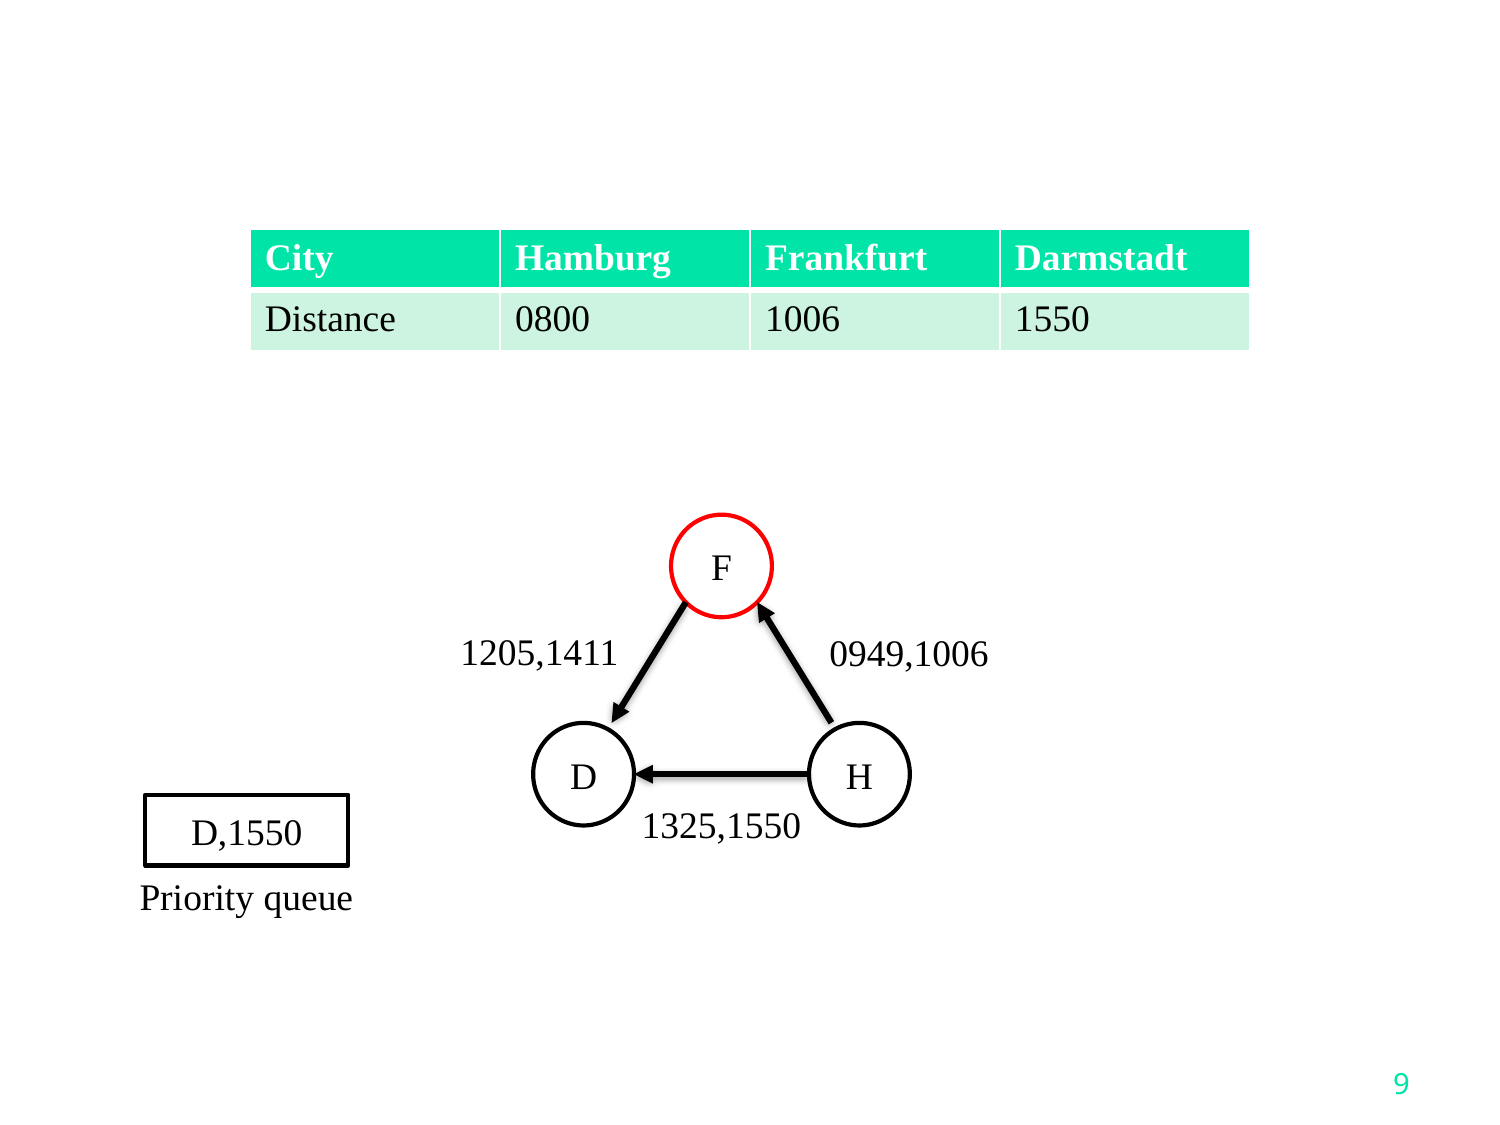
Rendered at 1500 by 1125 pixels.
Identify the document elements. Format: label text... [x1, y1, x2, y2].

table_cell 0800 [501, 293, 749, 350]
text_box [611, 601, 687, 724]
table_cell 1006 [751, 293, 999, 350]
table_cell Distance [251, 293, 499, 350]
table_cell 1550 [1001, 293, 1249, 350]
text_box D [531, 720, 636, 828]
text_box F [668, 512, 775, 620]
text_box D,1550 [143, 793, 350, 865]
text_box H [807, 720, 912, 828]
text_box 0949,1006 [836, 621, 1006, 682]
table_header City [251, 230, 499, 287]
slide_number 9 [1112, 1037, 1426, 1113]
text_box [756, 601, 832, 723]
table_header Darmstadt [1001, 230, 1249, 287]
text_box 1205,1411 [445, 620, 606, 680]
table_header Frankfurt [751, 230, 999, 287]
text_box 1325,1550 [626, 793, 819, 854]
table_header Hamburg [501, 230, 749, 287]
text_box Priority queue [124, 865, 369, 926]
